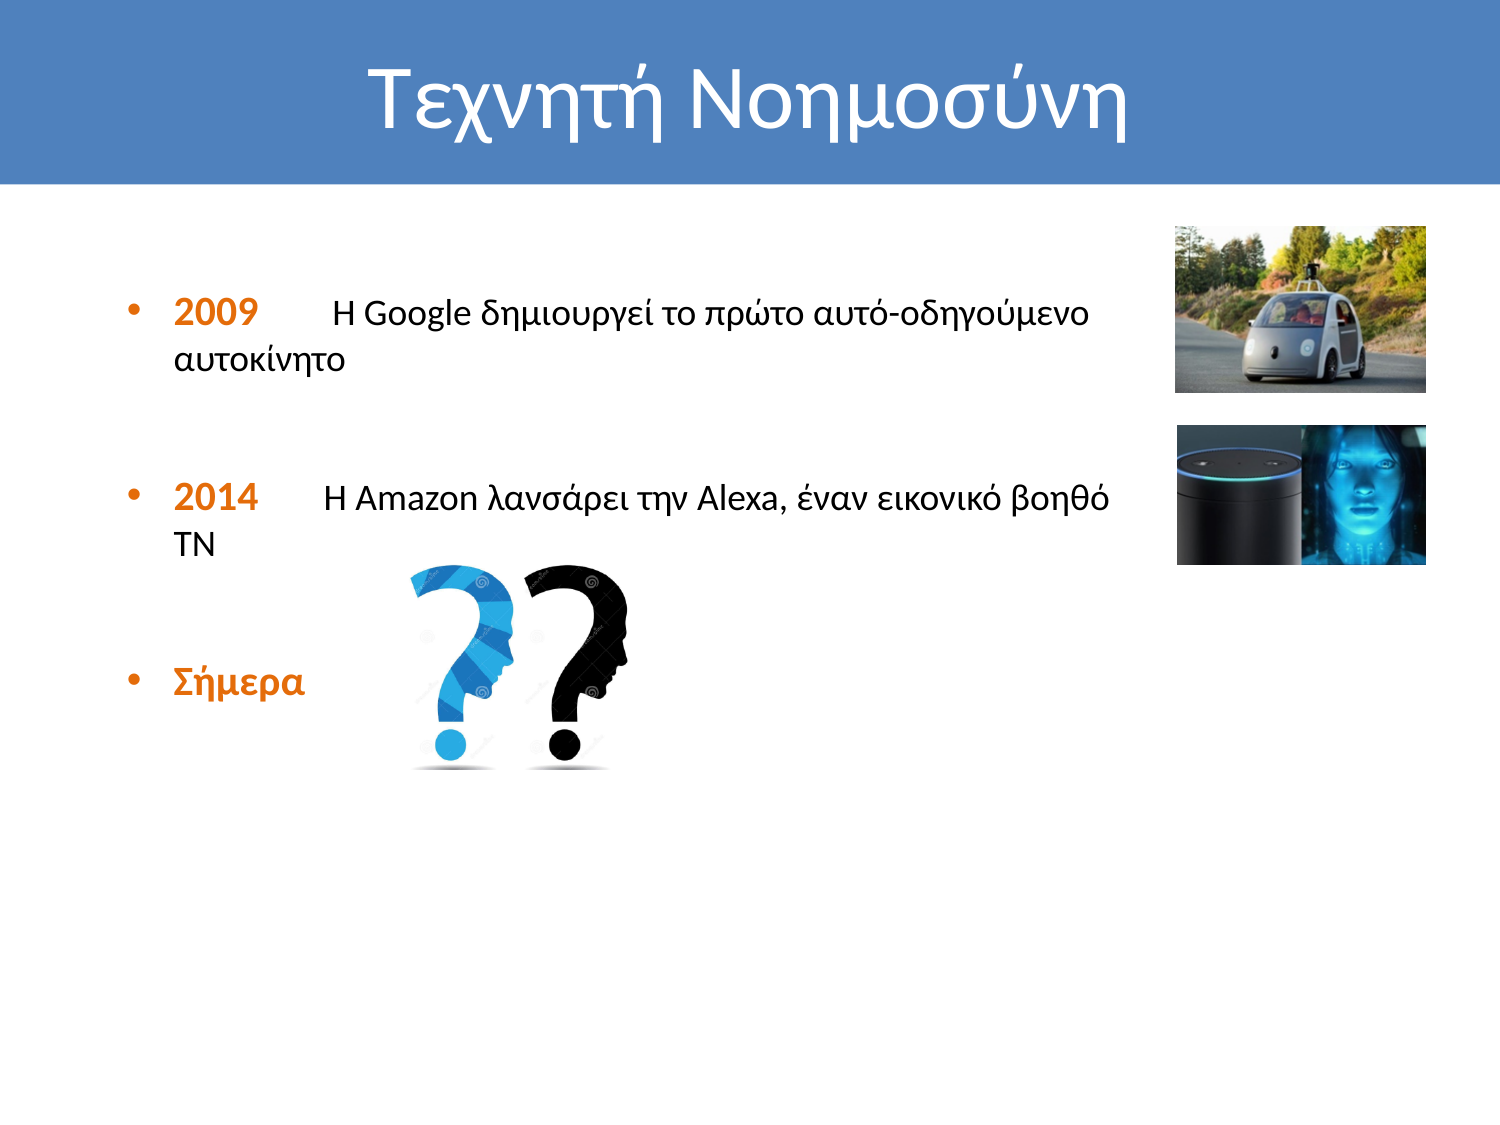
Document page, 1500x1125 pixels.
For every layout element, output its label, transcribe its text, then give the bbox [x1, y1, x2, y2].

picture [407, 564, 632, 770]
text_box Τεχνητή Νοημοσύνη [0, 0, 1500, 185]
picture [1176, 425, 1426, 566]
picture [1174, 226, 1426, 393]
text_box 2009 Η Google δημιουργεί το πρώτο αυτό-οδηγούμενο αυτοκίνητο 2014 Η Amazon λανσάρει την Alexa, έναν εικονικό βοηθό ΤΝ Σήμερα [112, 231, 1176, 802]
